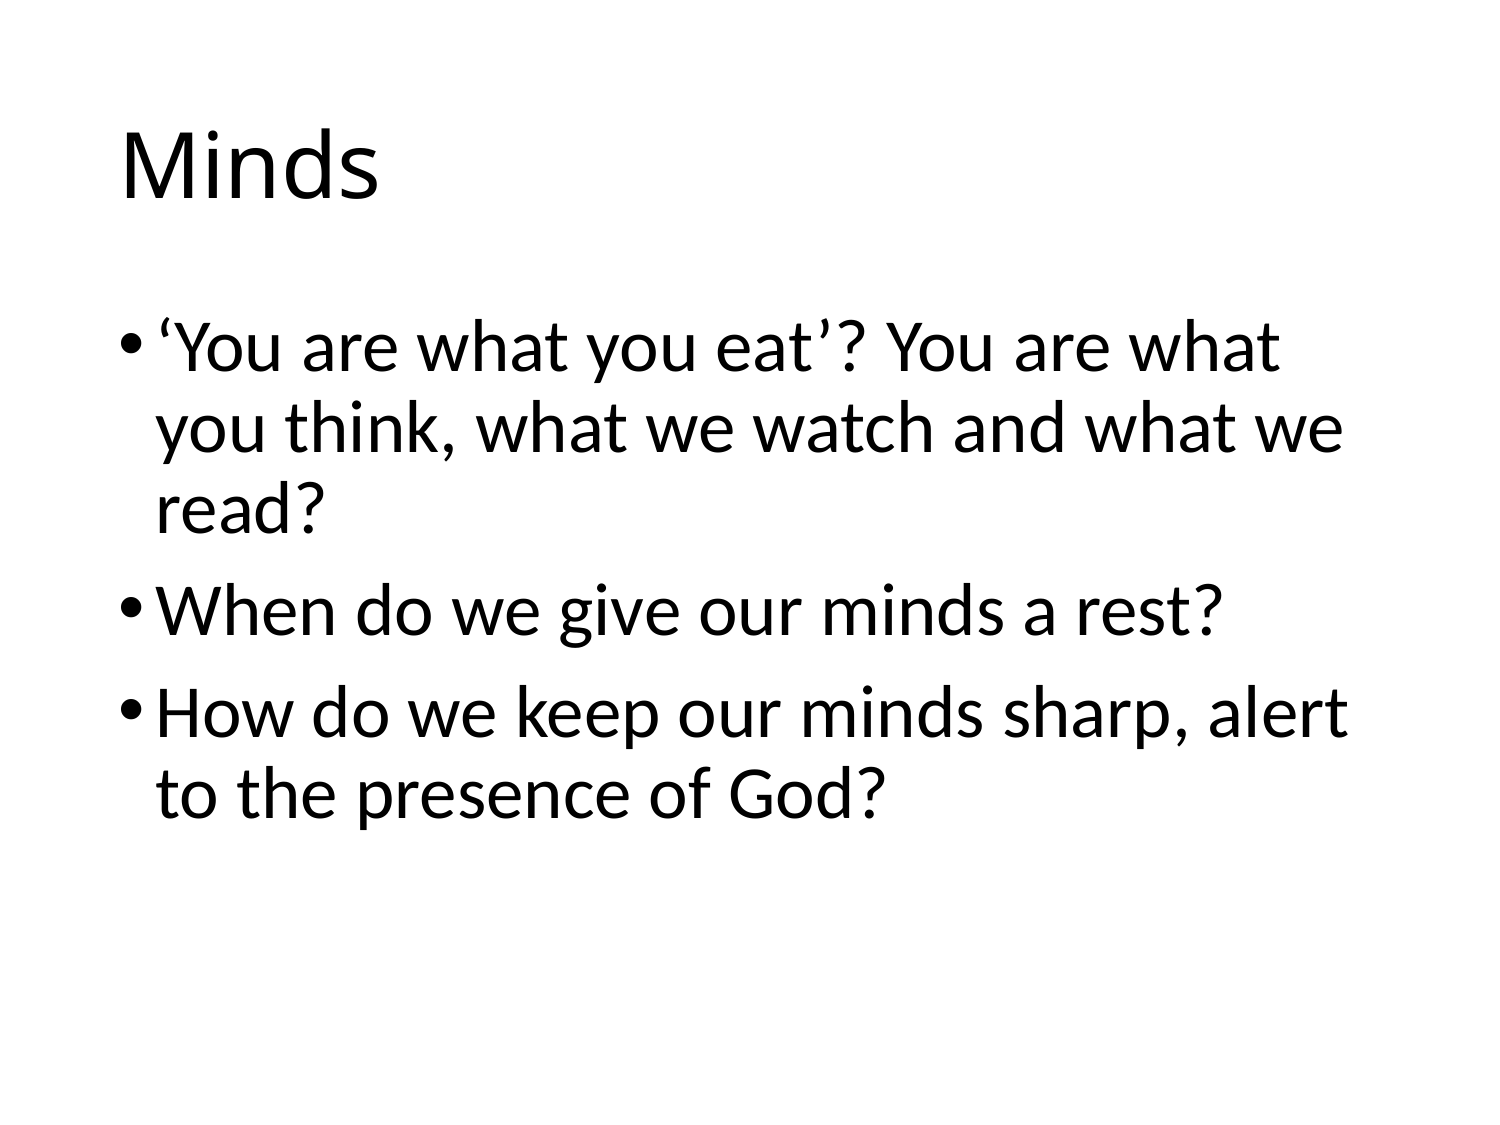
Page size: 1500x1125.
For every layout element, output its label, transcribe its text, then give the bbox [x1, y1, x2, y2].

title Minds [103, 59, 1397, 278]
list ‘You are what you eat’? You are what you think, what we watch and what we read? When do we give our minds a rest? How do we keep our minds sharp, alert to the presence of God? [103, 299, 1397, 1014]
